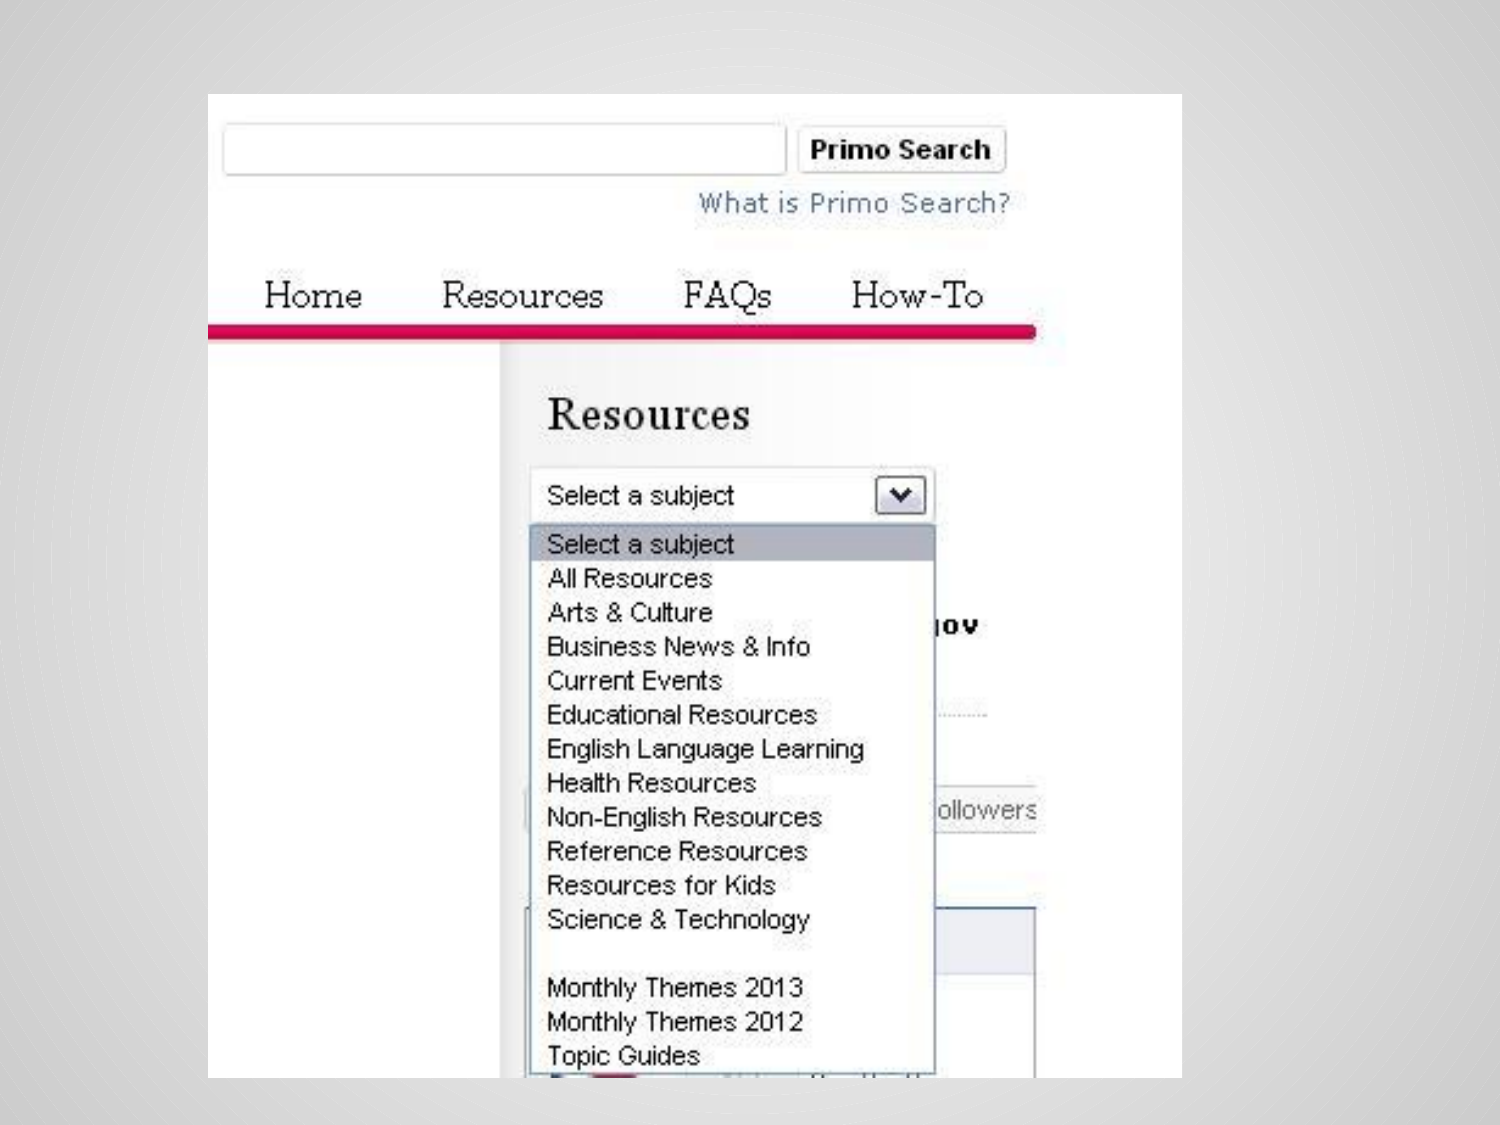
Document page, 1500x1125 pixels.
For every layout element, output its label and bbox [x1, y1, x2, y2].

text_box [208, 94, 1183, 1078]
